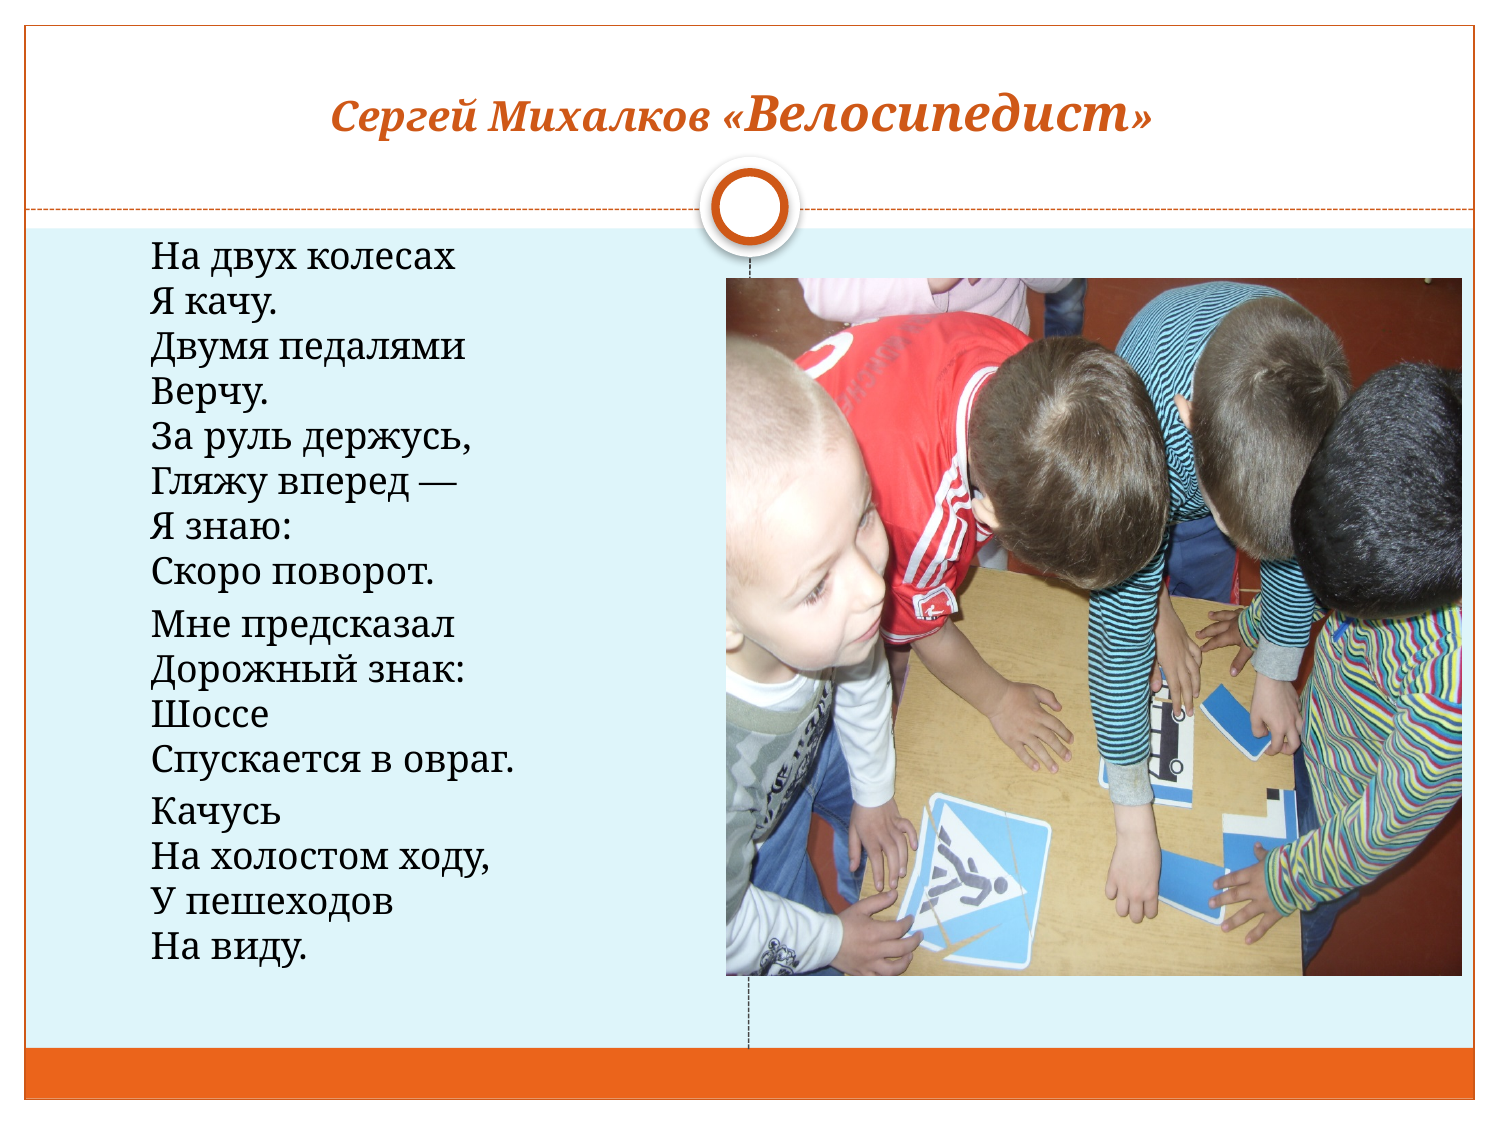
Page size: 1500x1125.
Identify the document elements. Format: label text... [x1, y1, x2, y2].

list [726, 278, 1462, 977]
list На двух колесах Я качу. Двумя педалями Верчу. За руль держусь, Гляжу вперед — Я знаю: Скоро поворот. Мне предсказал Дорожный знак: Шоссе Спускается в овраг. Качусь На холостом ходу, У пешеходов На виду. [135, 224, 712, 993]
title Сергей Михалков «Велосипедист» [70, 46, 1414, 150]
